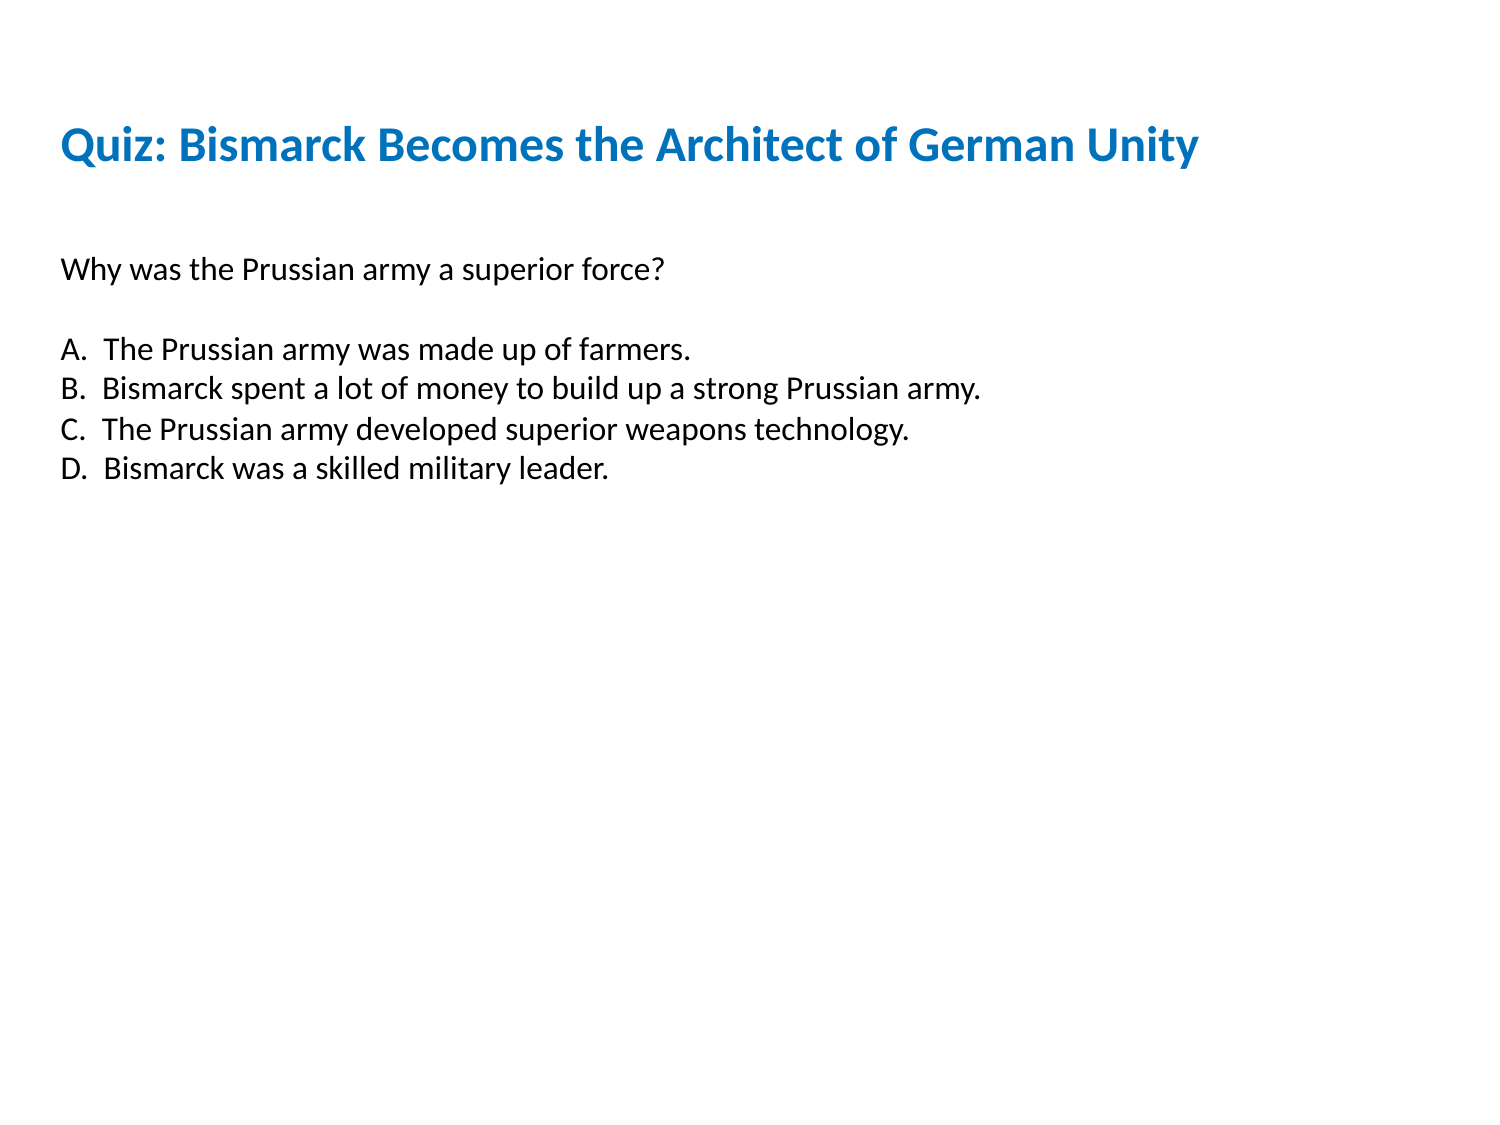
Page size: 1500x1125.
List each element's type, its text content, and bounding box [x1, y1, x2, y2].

text_box Quiz: Bismarck Becomes the Architect of German Unity [45, 104, 1296, 179]
text_box Why was the Prussian army a superior force? A. The Prussian army was made up of farmers. B. Bismarck spent a lot of money to build up a strong Prussian army. C. The Prussian army developed superior weapons technology. D. Bismarck was a skilled military leader. [45, 239, 1296, 494]
